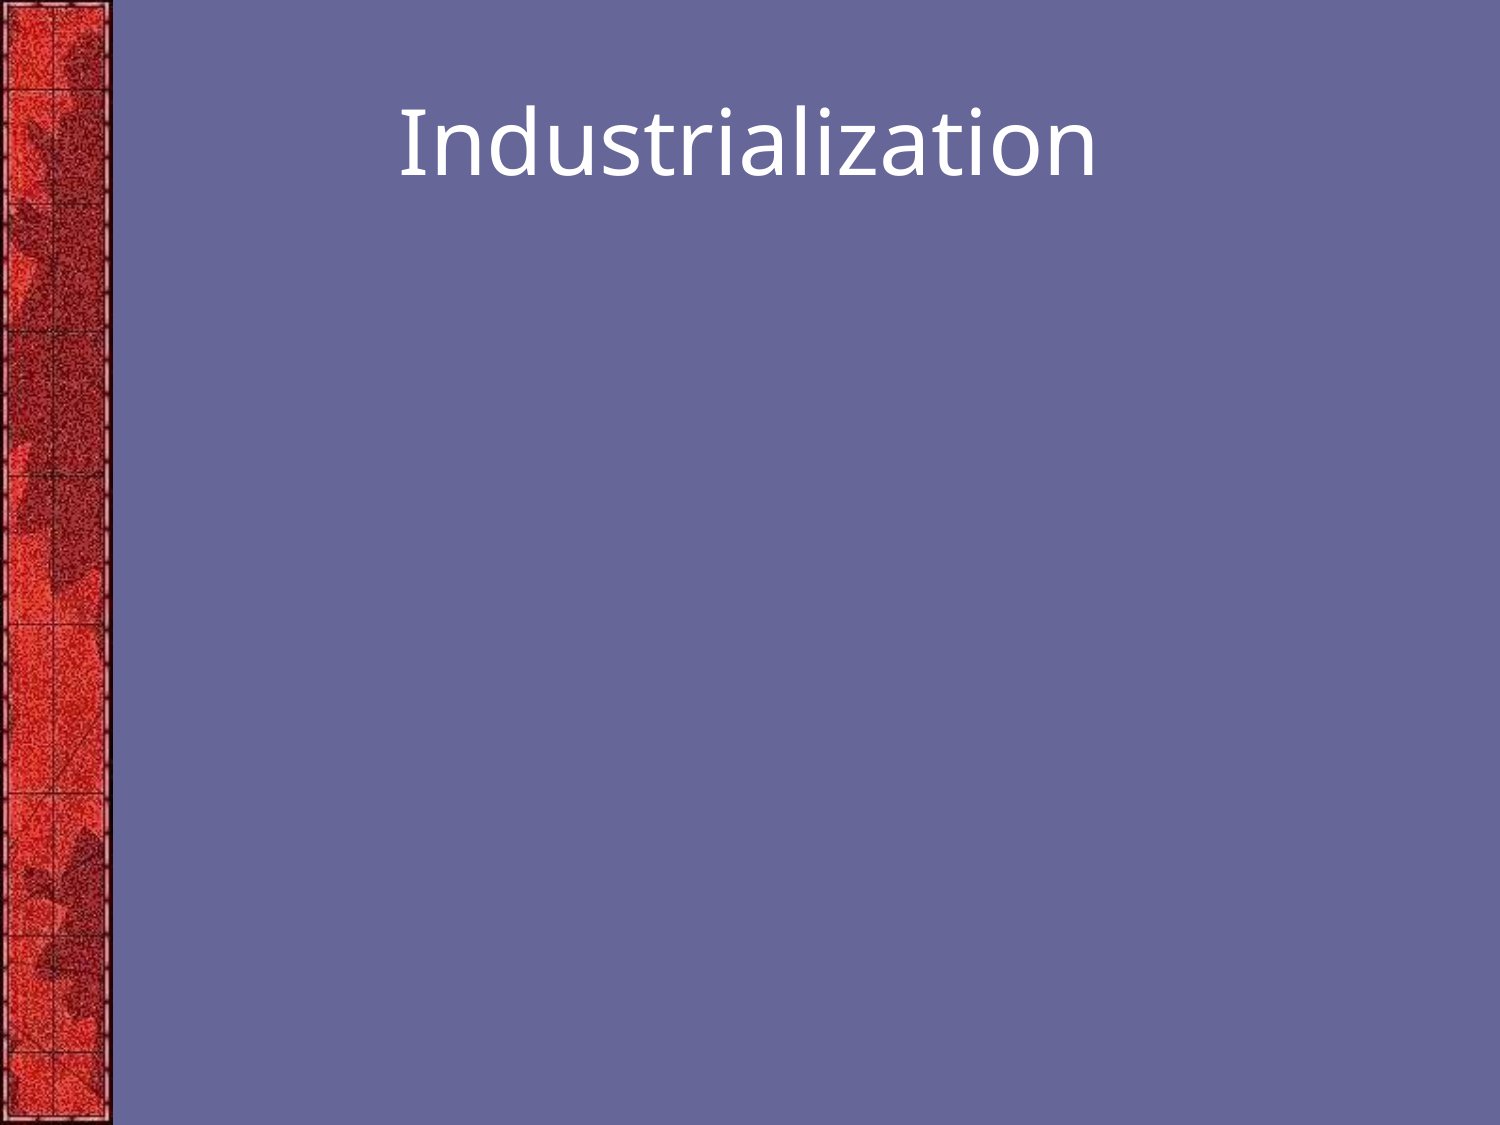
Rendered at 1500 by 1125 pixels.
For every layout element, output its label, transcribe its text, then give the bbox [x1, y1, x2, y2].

picture [0, 0, 113, 1125]
title Industrialization [75, 45, 1425, 233]
